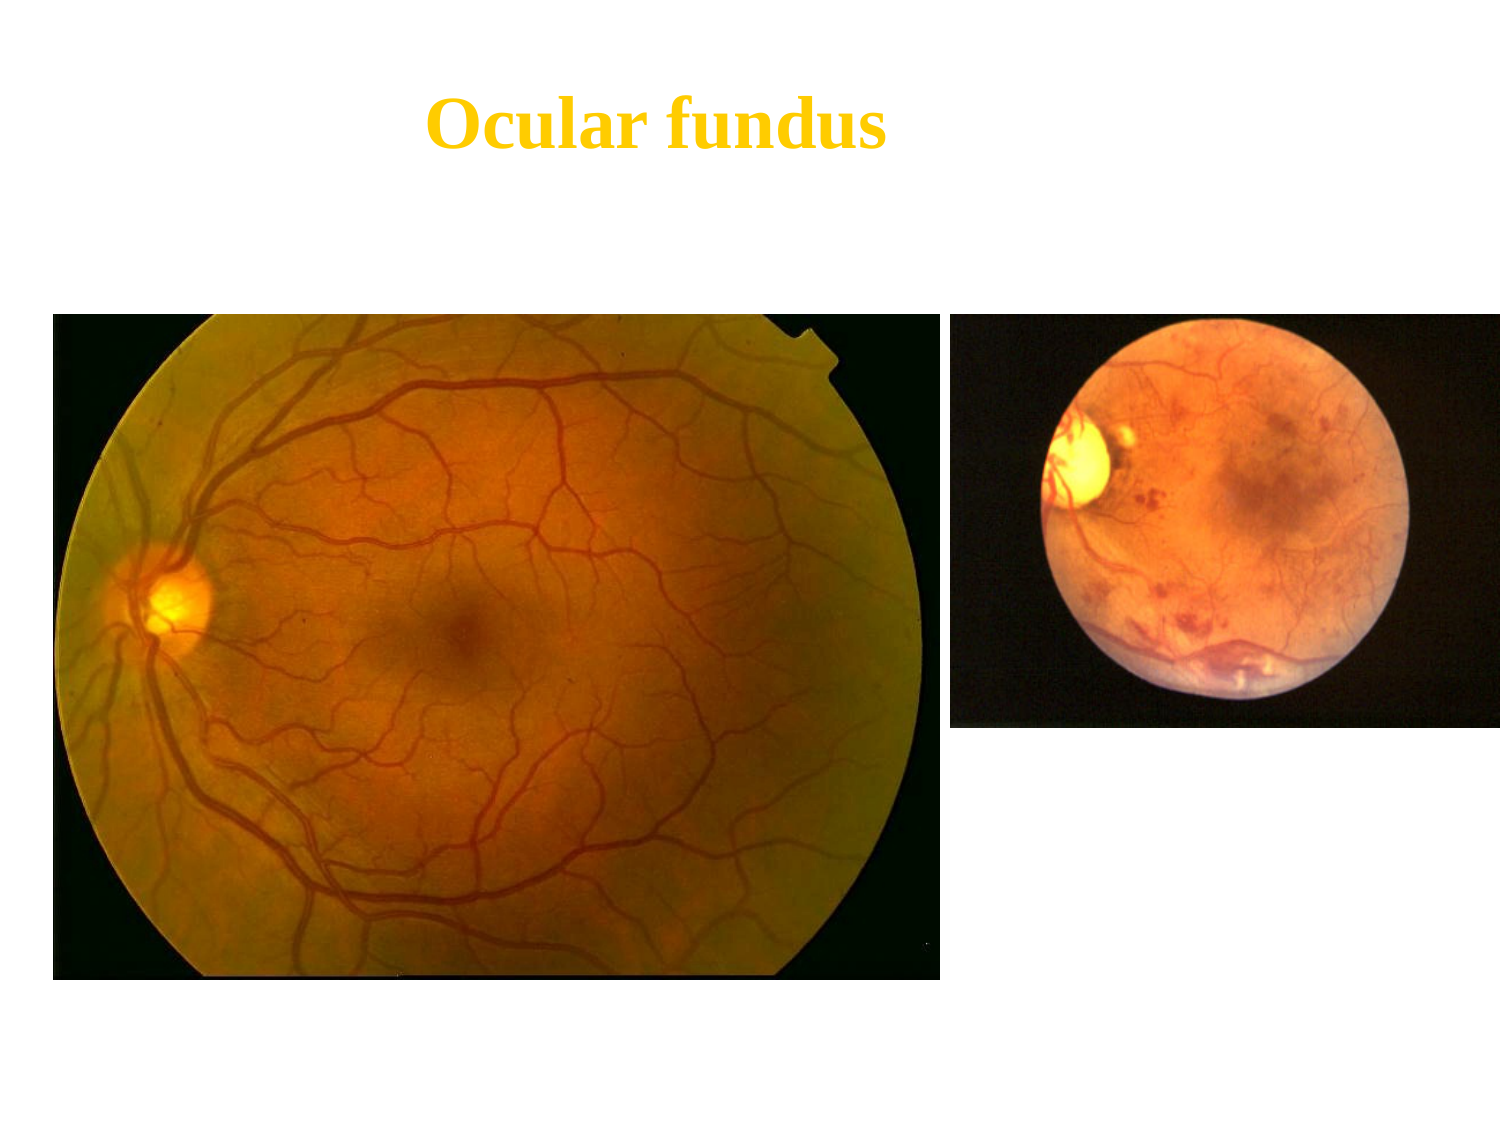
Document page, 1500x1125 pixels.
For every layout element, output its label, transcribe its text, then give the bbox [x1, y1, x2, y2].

list Ocular fundus [259, 66, 1500, 185]
picture [52, 314, 940, 980]
picture [950, 314, 1500, 729]
